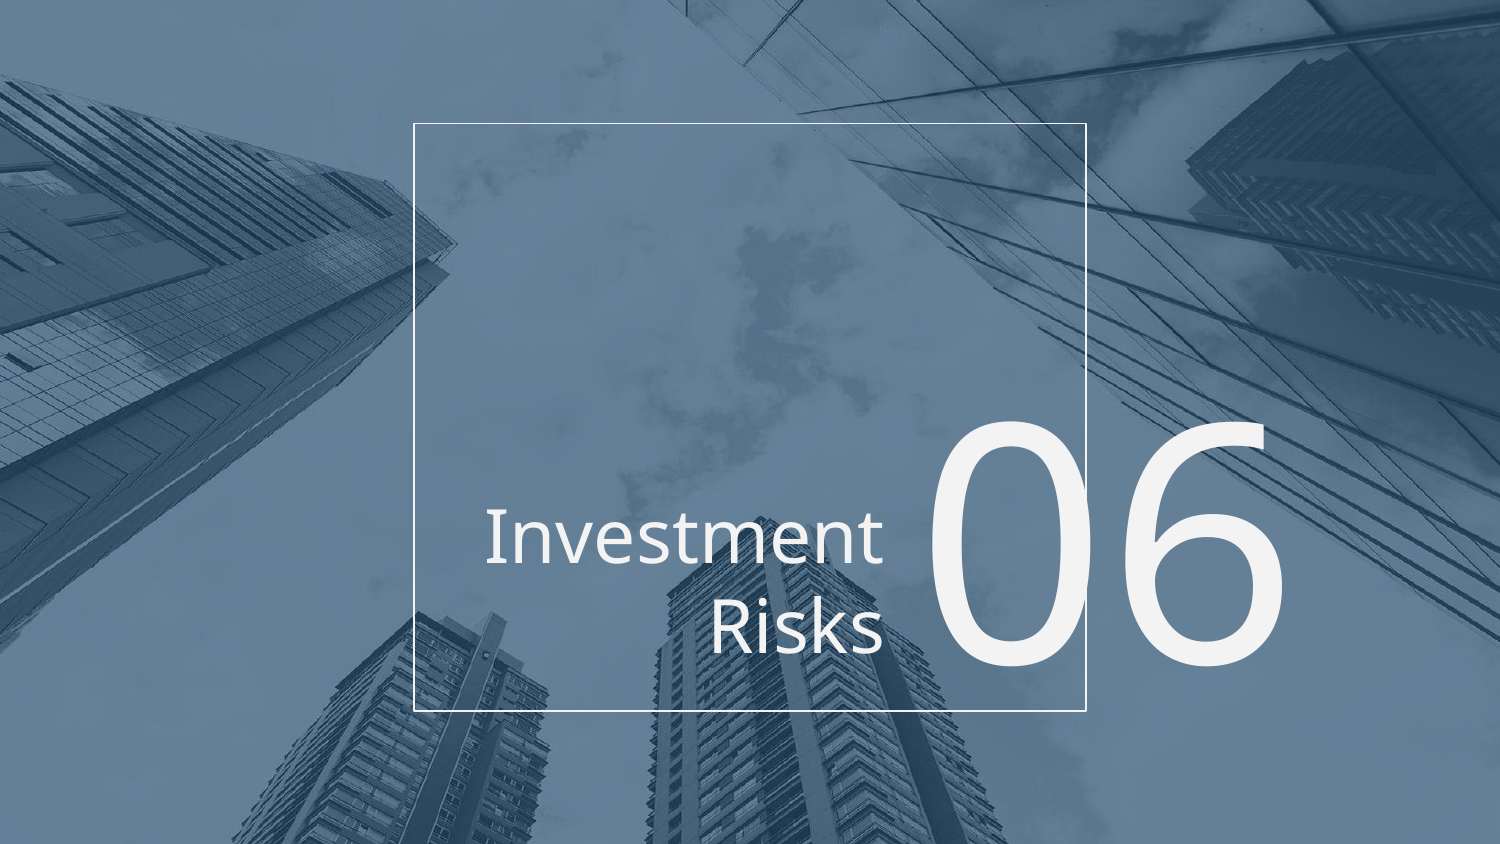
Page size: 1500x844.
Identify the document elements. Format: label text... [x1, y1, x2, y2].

title 06 [576, 396, 1313, 663]
picture [0, 0, 1500, 844]
title Investment Risks [428, 367, 900, 684]
